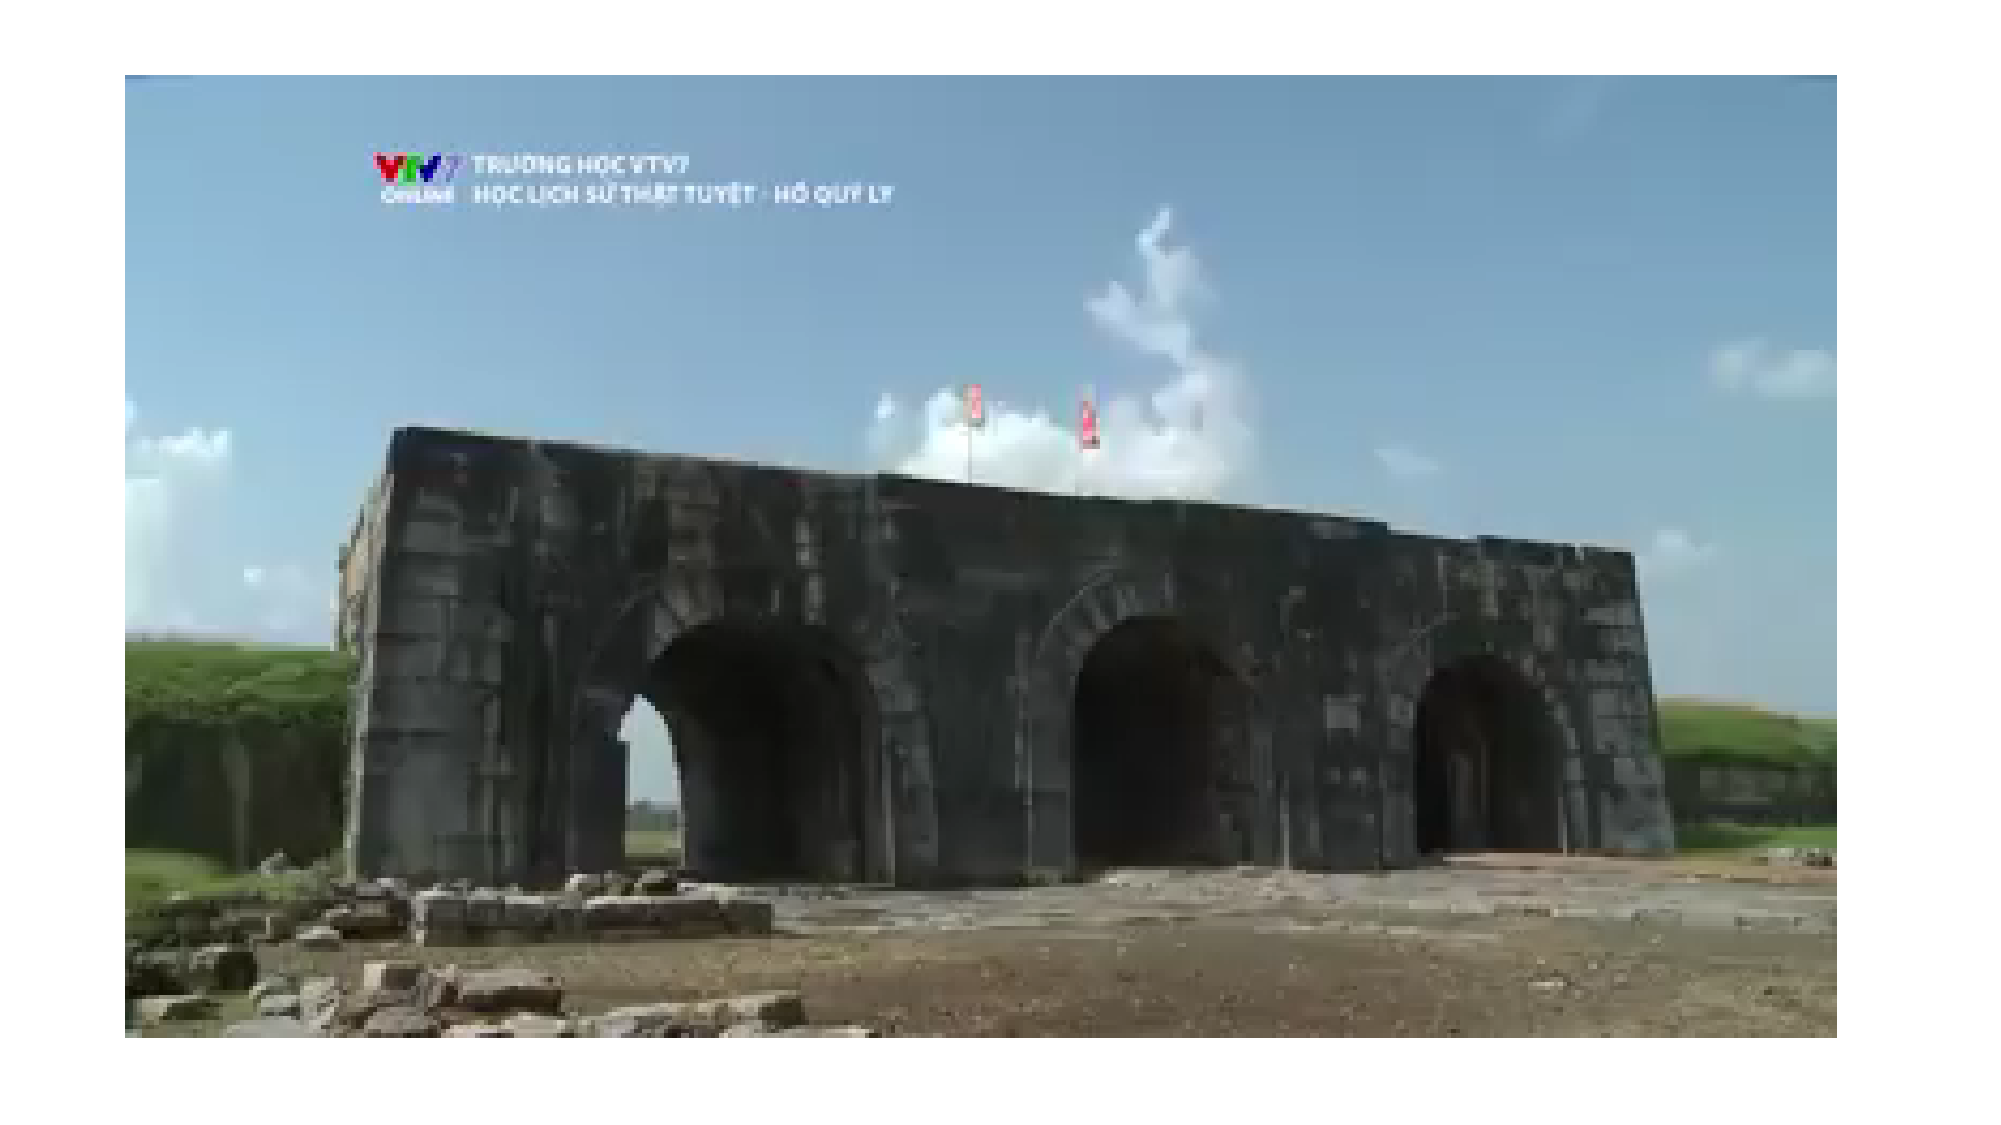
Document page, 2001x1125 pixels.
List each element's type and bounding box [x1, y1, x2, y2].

text_box [124, 74, 1838, 1039]
